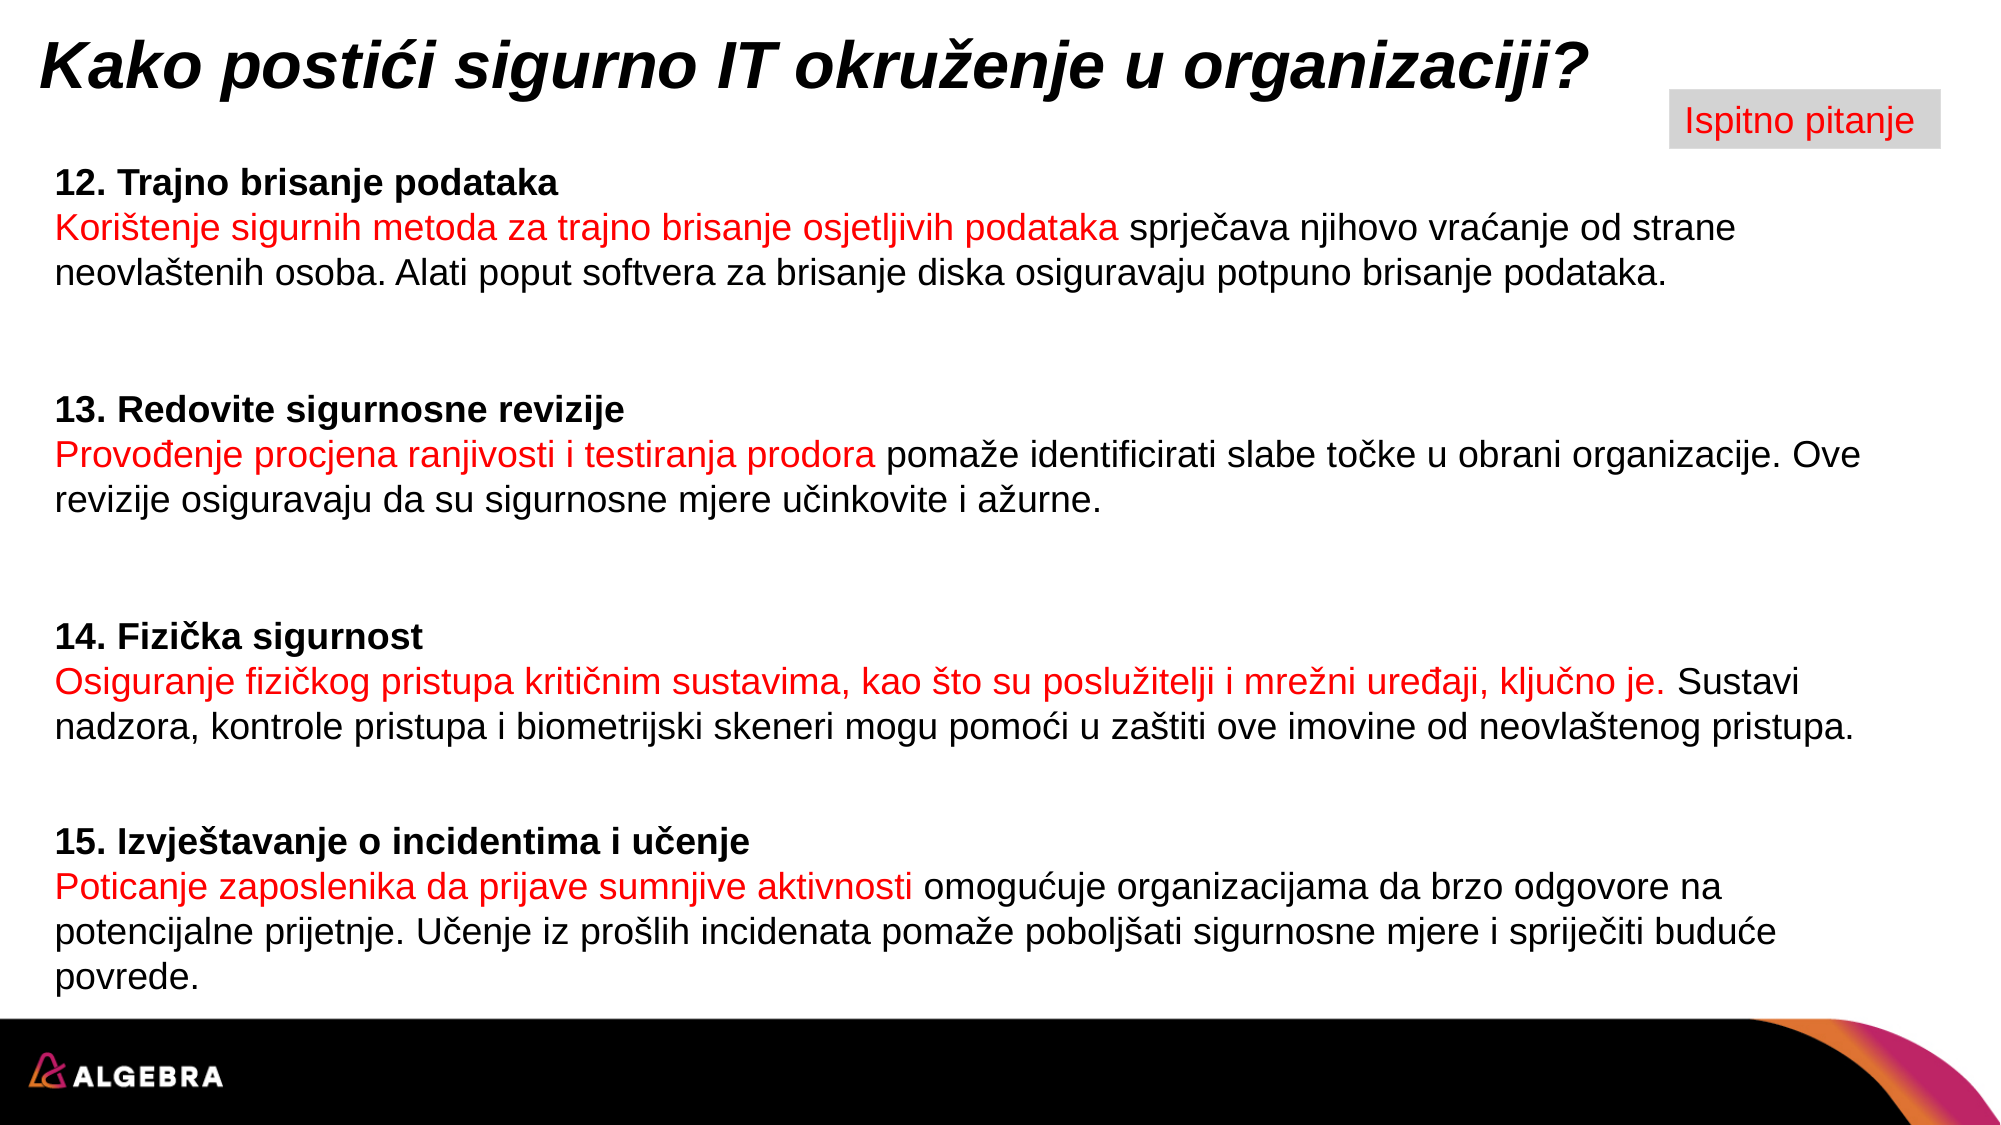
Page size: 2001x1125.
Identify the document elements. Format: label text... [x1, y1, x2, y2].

picture [0, 0, 2001, 1125]
text_box Ispitno pitanje [1669, 89, 1941, 149]
text_box 13. Redovite sigurnosne revizije Provođenje procjena ranjivosti i testiranja prodora pomaže identificirati slabe točke u obrani organizacije. Ove revizije osiguravaju da su sigurnosne mjere učinkovite i ažurne. [39, 377, 1899, 528]
text_box 12. Trajno brisanje podataka Korištenje sigurnih metoda za trajno brisanje osjetljivih podataka sprječava njihovo vraćanje od strane neovlaštenih osoba. Alati poput softvera za brisanje diska osiguravaju potpuno brisanje podataka. [39, 150, 1941, 300]
text_box 15. Izvještavanje o incidentima i učenje Poticanje zaposlenika da prijave sumnjive aktivnosti omogućuje organizacijama da brzo odgovore na potencijalne prijetnje. Učenje iz prošlih incidenata pomaže poboljšati sigurnosne mjere i spriječiti buduće povrede. [39, 809, 1872, 1005]
text_box 14. Fizička sigurnost Osiguranje fizičkog pristupa kritičnim sustavima, kao što su poslužitelji i mrežni uređaji, ključno je. Sustavi nadzora, kontrole pristupa i biometrijski skeneri mogu pomoći u zaštiti ove imovine od neovlaštenog pristupa. [39, 604, 1899, 755]
title Kako postići sigurno IT okruženje u organizaciji? [39, 23, 1989, 120]
